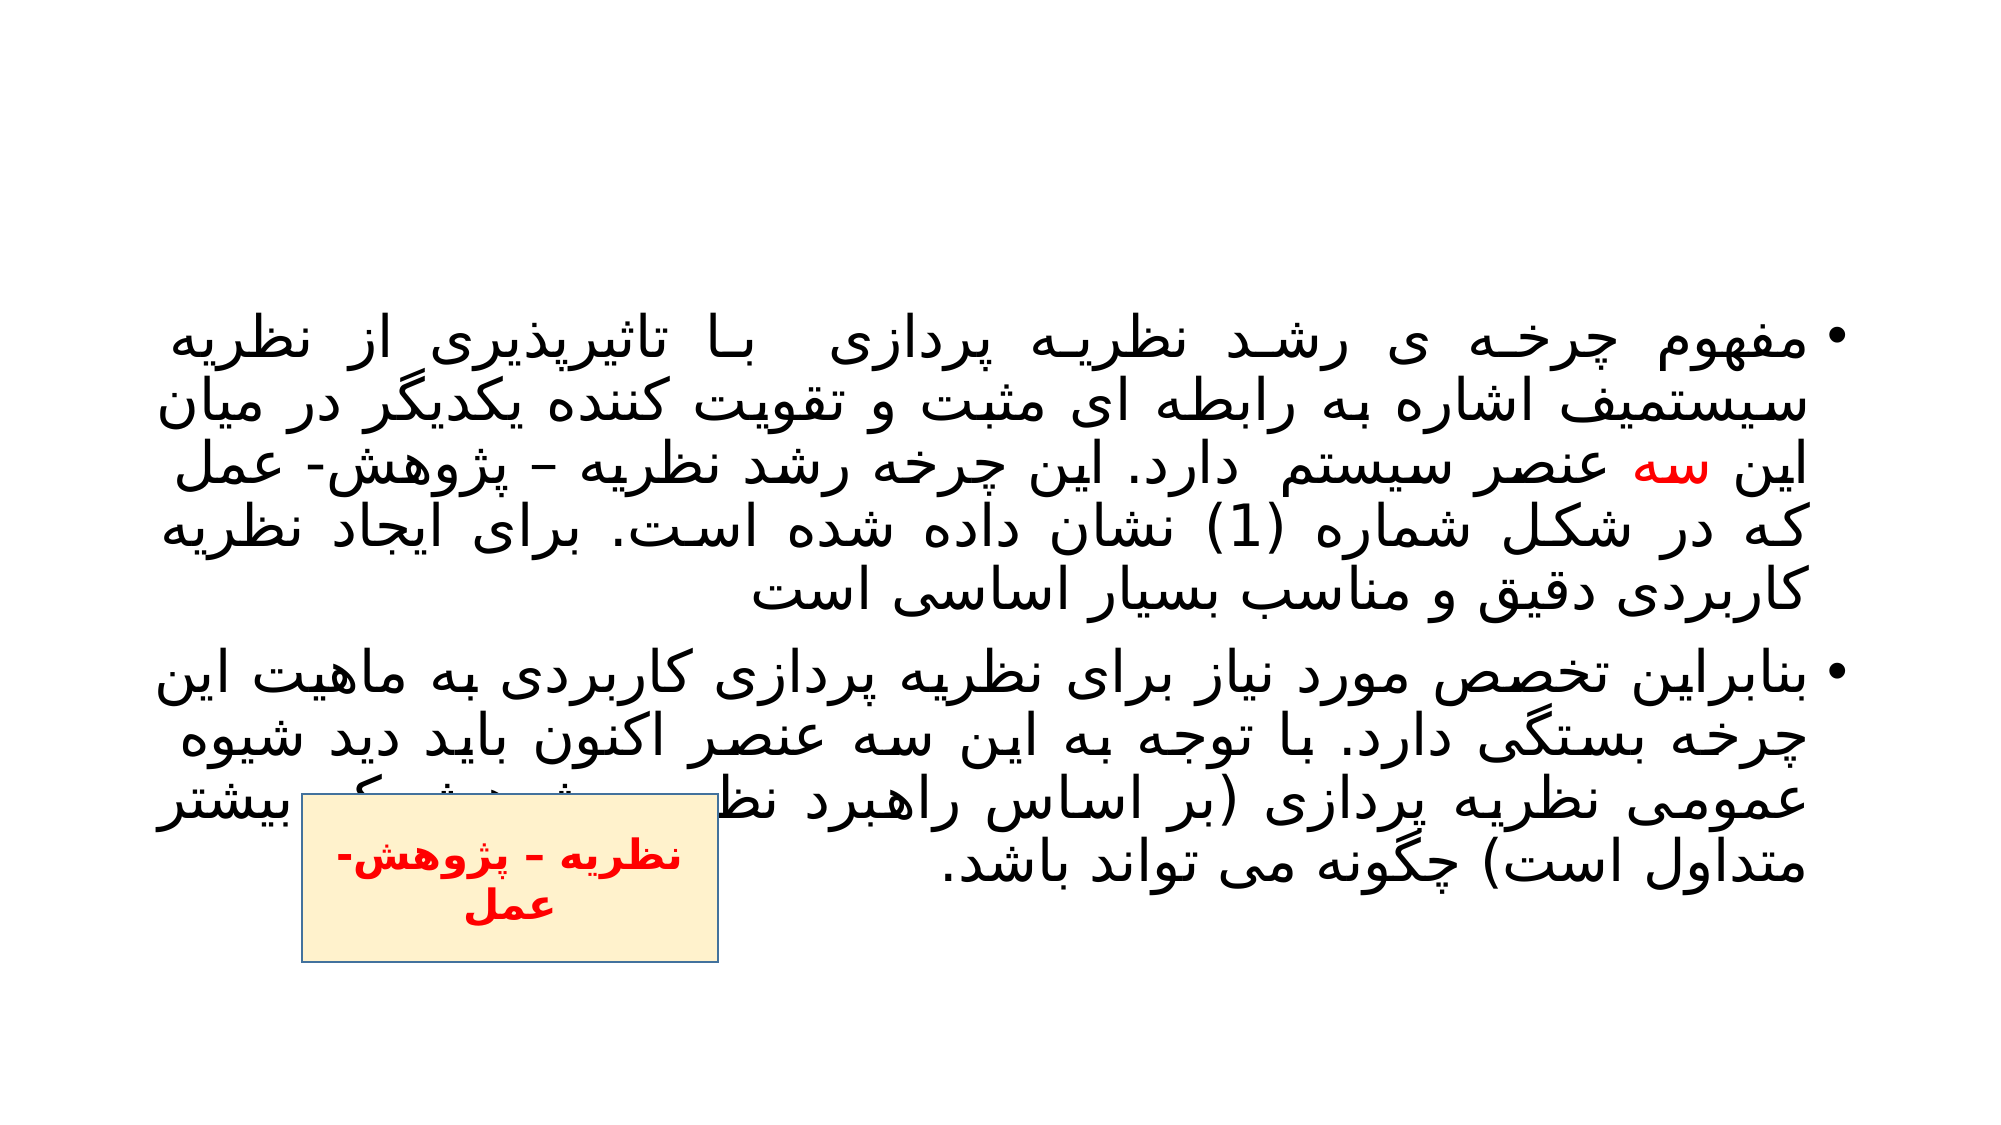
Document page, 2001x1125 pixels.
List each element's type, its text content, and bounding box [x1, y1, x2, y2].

text_box نظریه – پژوهش- عمل [301, 793, 719, 963]
list مفهوم چرخه ی رشد نظریه پردازی با تاثیرپذیری از نظریه سیستمیف اشاره به رابطه ای مثبت و تقویت کننده یکدیگر در میان این سه عنصر سیستم دارد. این چرخه رشد نظریه – پژوهش- عمل که در شکل شماره (1) نشان داده شده است. برای ایجاد نظریه کاربردی دقیق و مناسب بسیار اساسی است بنابراین تخصص مورد نیاز برای نظریه پردازی کاربردی به ماهیت این چرخه بستگی دارد. با توجه به این سه عنصر اکنون باید دید شیوه عمومی نظریه پردازی (بر اساس راهبرد نظری- پژوهش که بیشتر متداول است) چگونه می تواند باشد. [137, 299, 1863, 1014]
